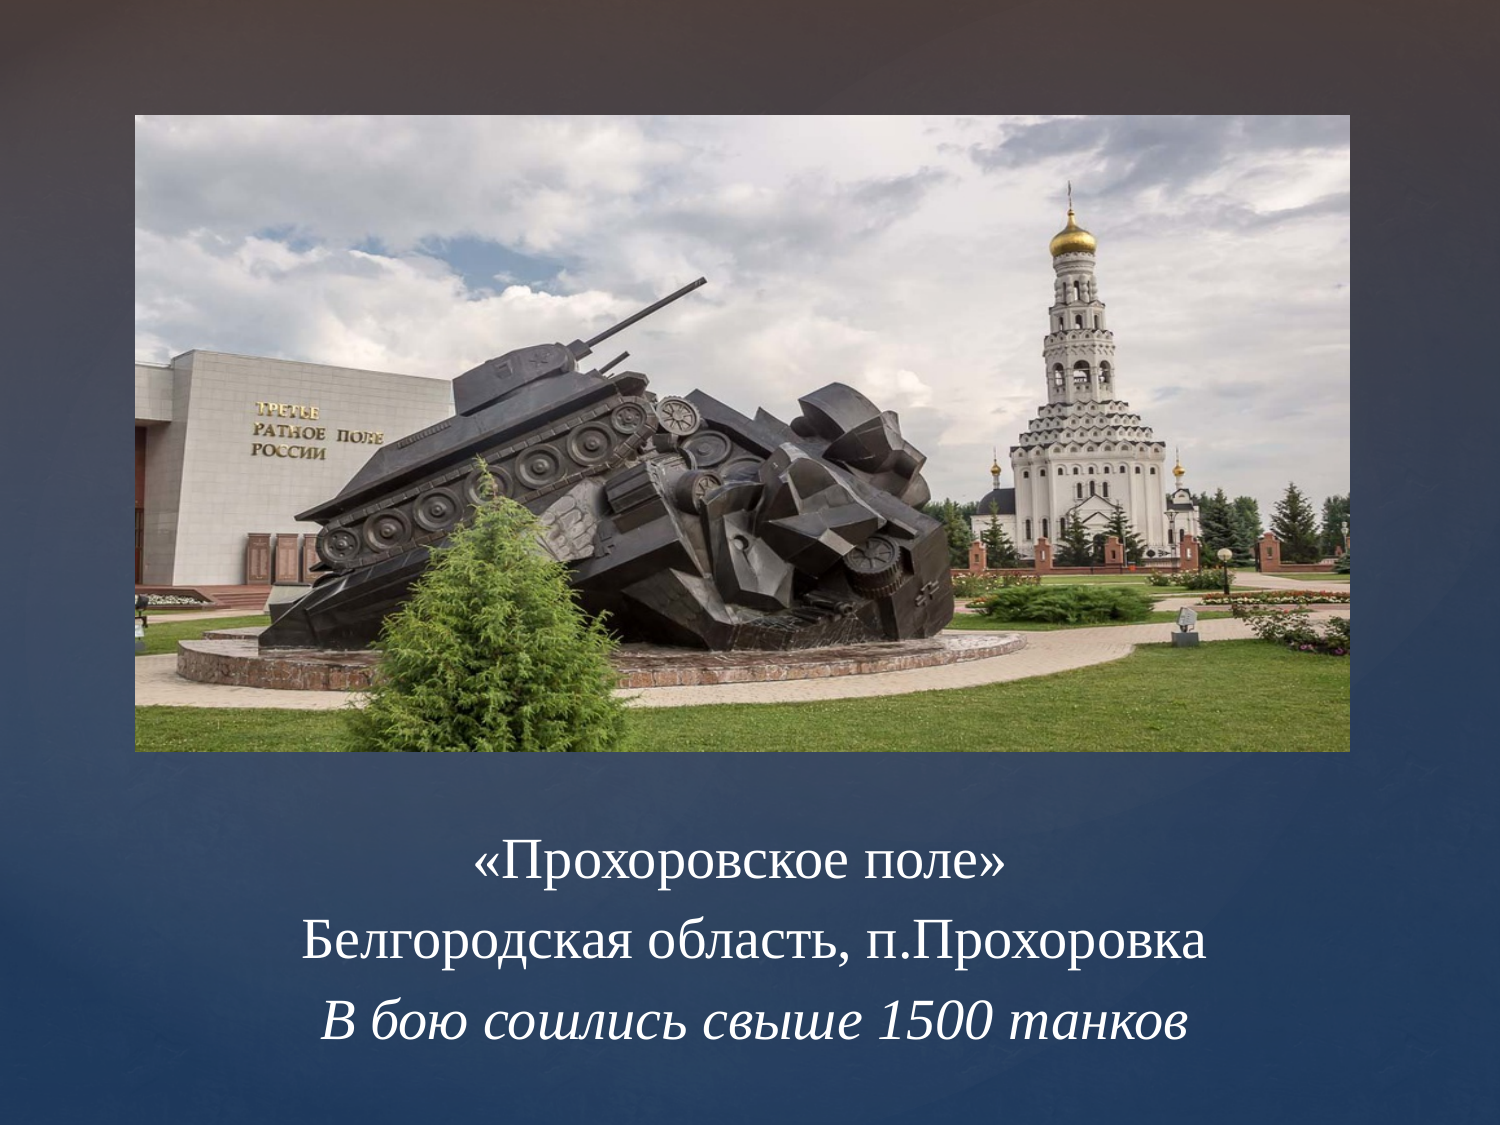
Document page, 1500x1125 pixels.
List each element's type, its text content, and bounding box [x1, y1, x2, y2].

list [135, 114, 1351, 752]
title «Прохоровское поле» Белгородская область, п.Прохоровка В бою сошлись свыше 1500 танков [135, 822, 1374, 1059]
